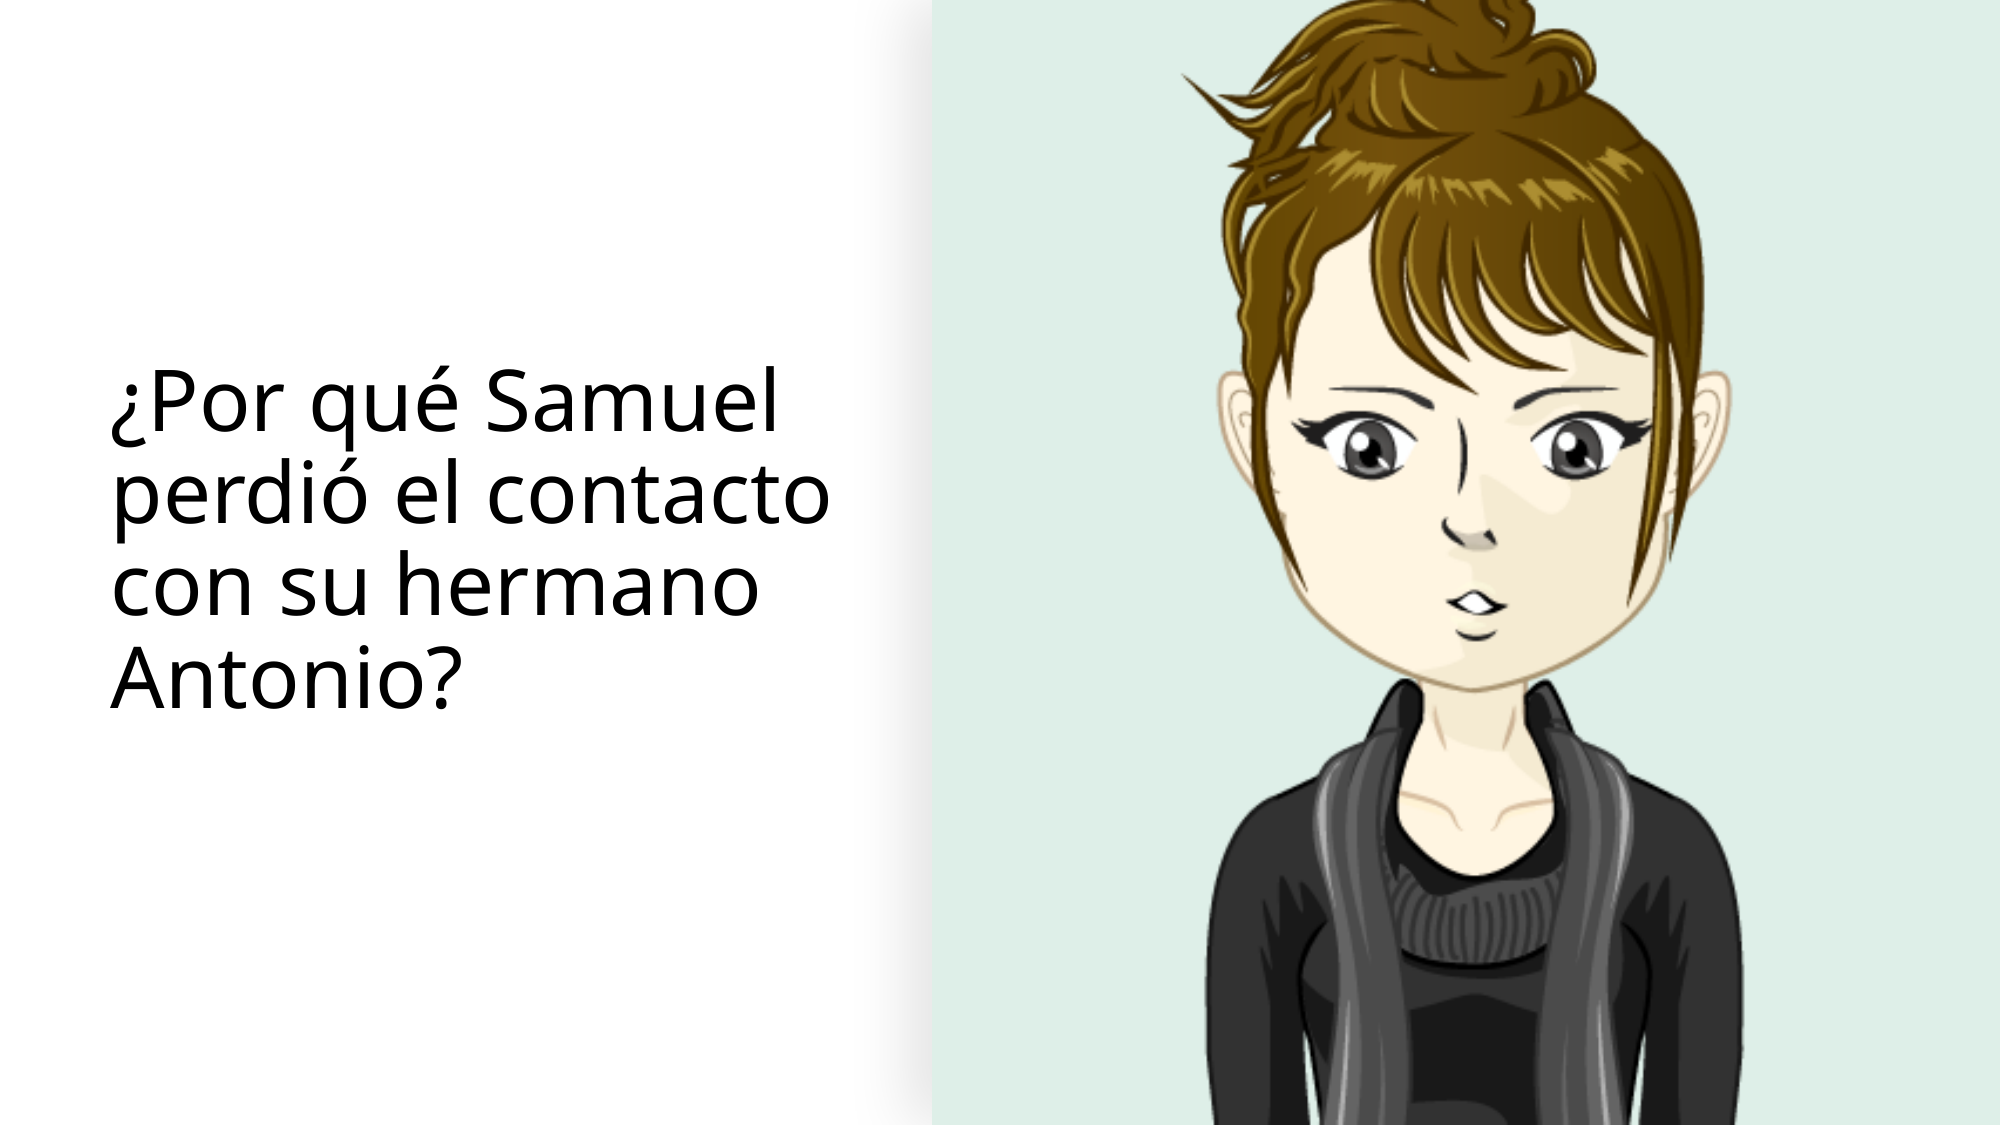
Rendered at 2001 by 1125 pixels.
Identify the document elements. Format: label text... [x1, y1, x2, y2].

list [932, 0, 2000, 1125]
title ¿Por qué Samuel perdió el contacto con su hermano Antonio? [95, 342, 887, 735]
